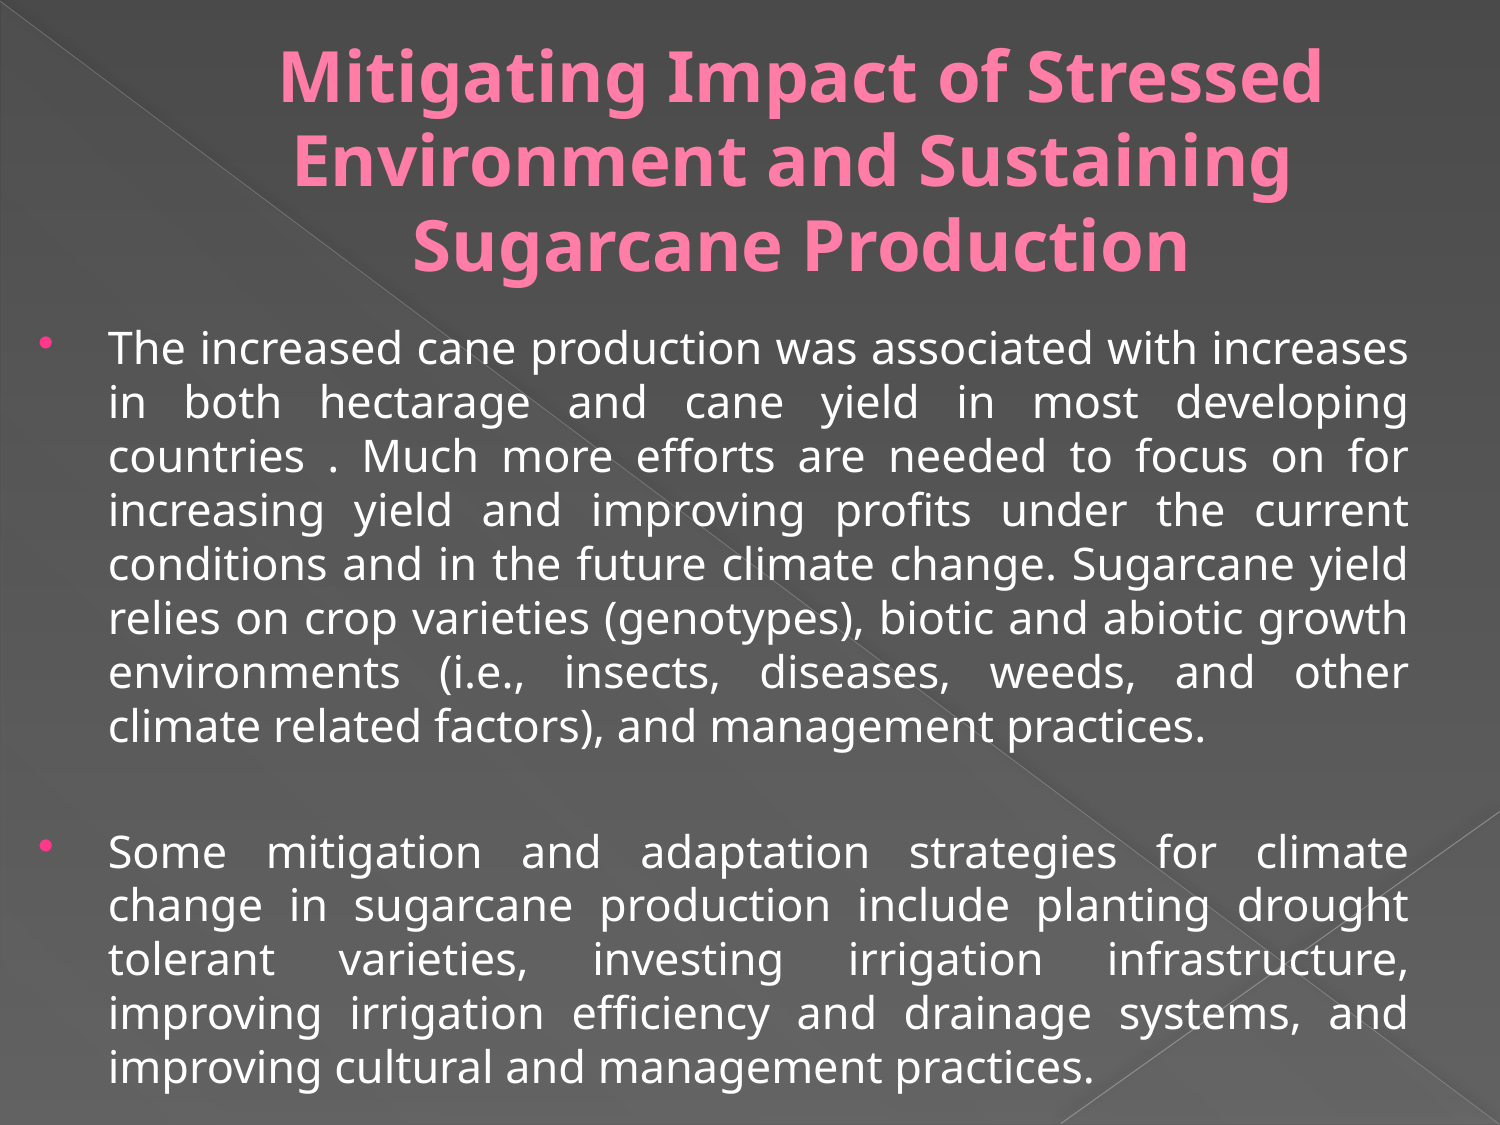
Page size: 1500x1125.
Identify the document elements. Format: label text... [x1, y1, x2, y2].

list The increased cane production was associated with increases in both hectarage and cane yield in most developing countries . Much more efforts are needed to focus on for increasing yield and improving profits under the current conditions and in the future climate change. Sugarcane yield relies on crop varieties (genotypes), biotic and abiotic growth environments (i.e., insects, diseases, weeds, and other climate related factors), and management practices. Some mitigation and adaptation strategies for climate change in sugarcane production include planting drought tolerant varieties, investing irrigation infrastructure, improving irrigation efficiency and drainage systems, and improving cultural and management practices. [24, 312, 1425, 1125]
title Mitigating Impact of Stressed Environment and Sustaining Sugarcane Production [0, 43, 1500, 274]
